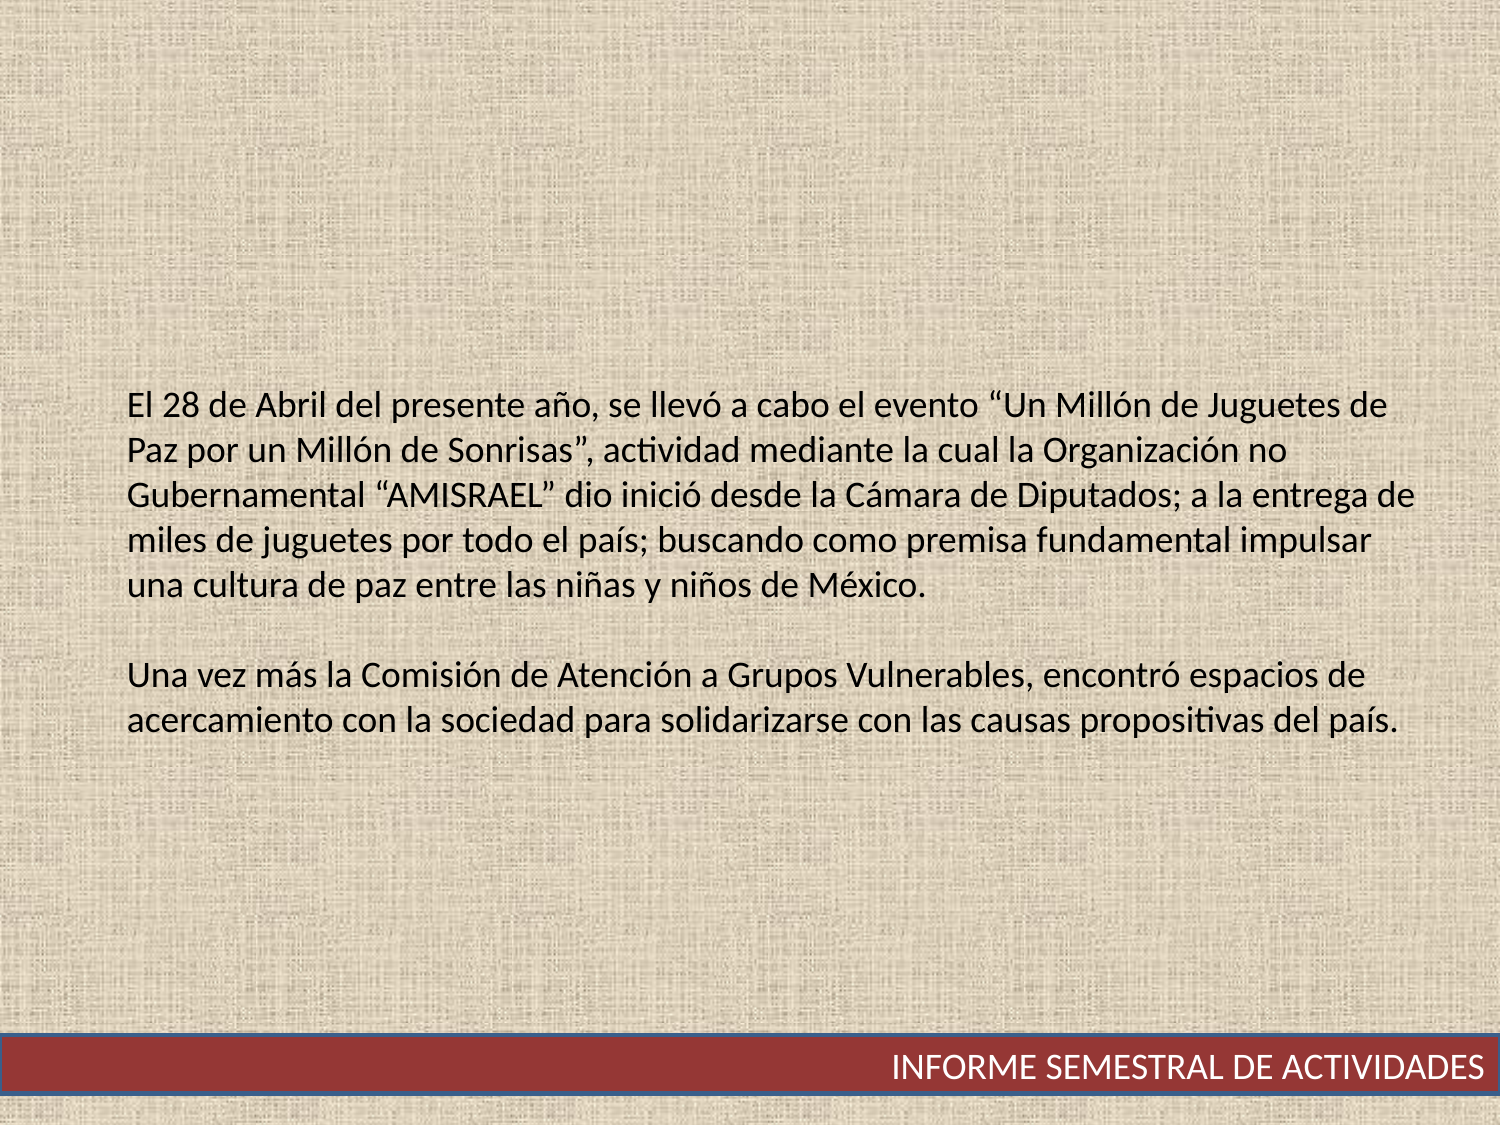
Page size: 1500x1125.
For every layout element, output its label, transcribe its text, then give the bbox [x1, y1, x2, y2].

text_box El 28 de Abril del presente año, se llevó a cabo el evento “Un Millón de Juguetes de Paz por un Millón de Sonrisas”, actividad mediante la cual la Organización no Gubernamental “AMISRAEL” dio inició desde la Cámara de Diputados; a la entrega de miles de juguetes por todo el país; buscando como premisa fundamental impulsar una cultura de paz entre las niñas y niños de México. Una vez más la Comisión de Atención a Grupos Vulnerables, encontró espacios de acercamiento con la sociedad para solidarizarse con las causas propositivas del país. [112, 373, 1435, 748]
picture [0, 0, 1500, 1033]
picture [0, 1096, 1500, 1125]
text_box INFORME SEMESTRAL DE ACTIVIDADES [0, 1033, 1500, 1096]
